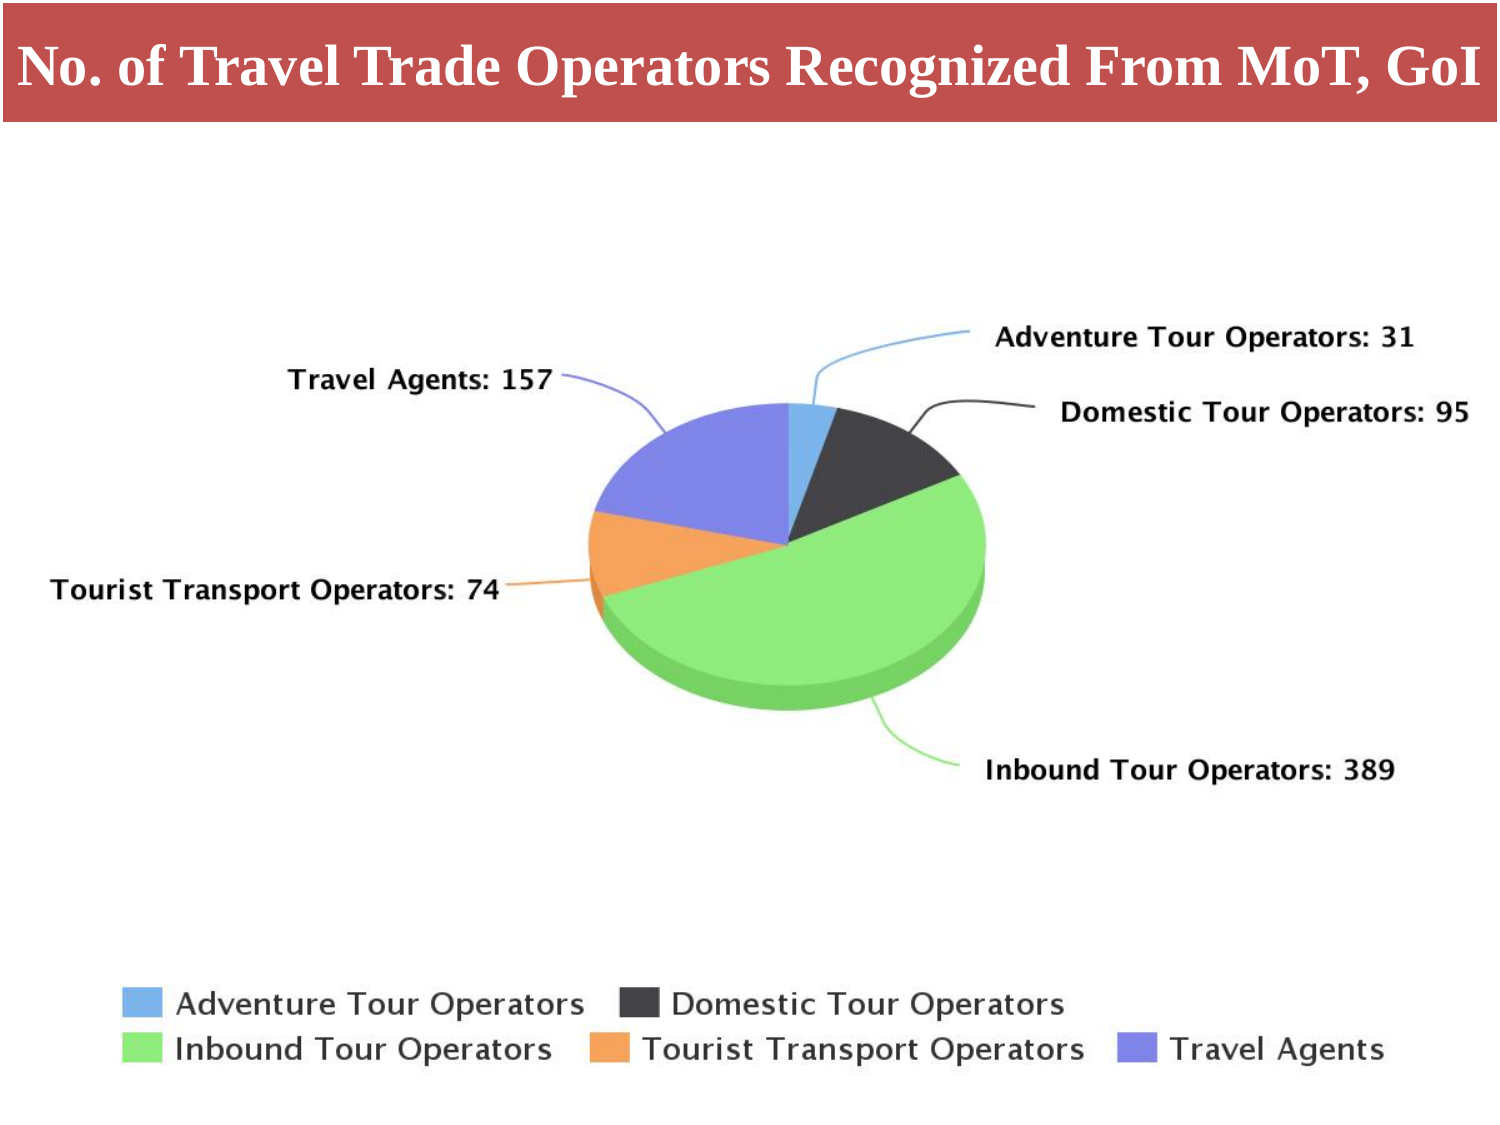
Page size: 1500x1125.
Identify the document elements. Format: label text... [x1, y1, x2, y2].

title No. of Travel Trade Operators Recognized From MoT, GoI [0, 0, 1500, 124]
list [0, 124, 1500, 1125]
